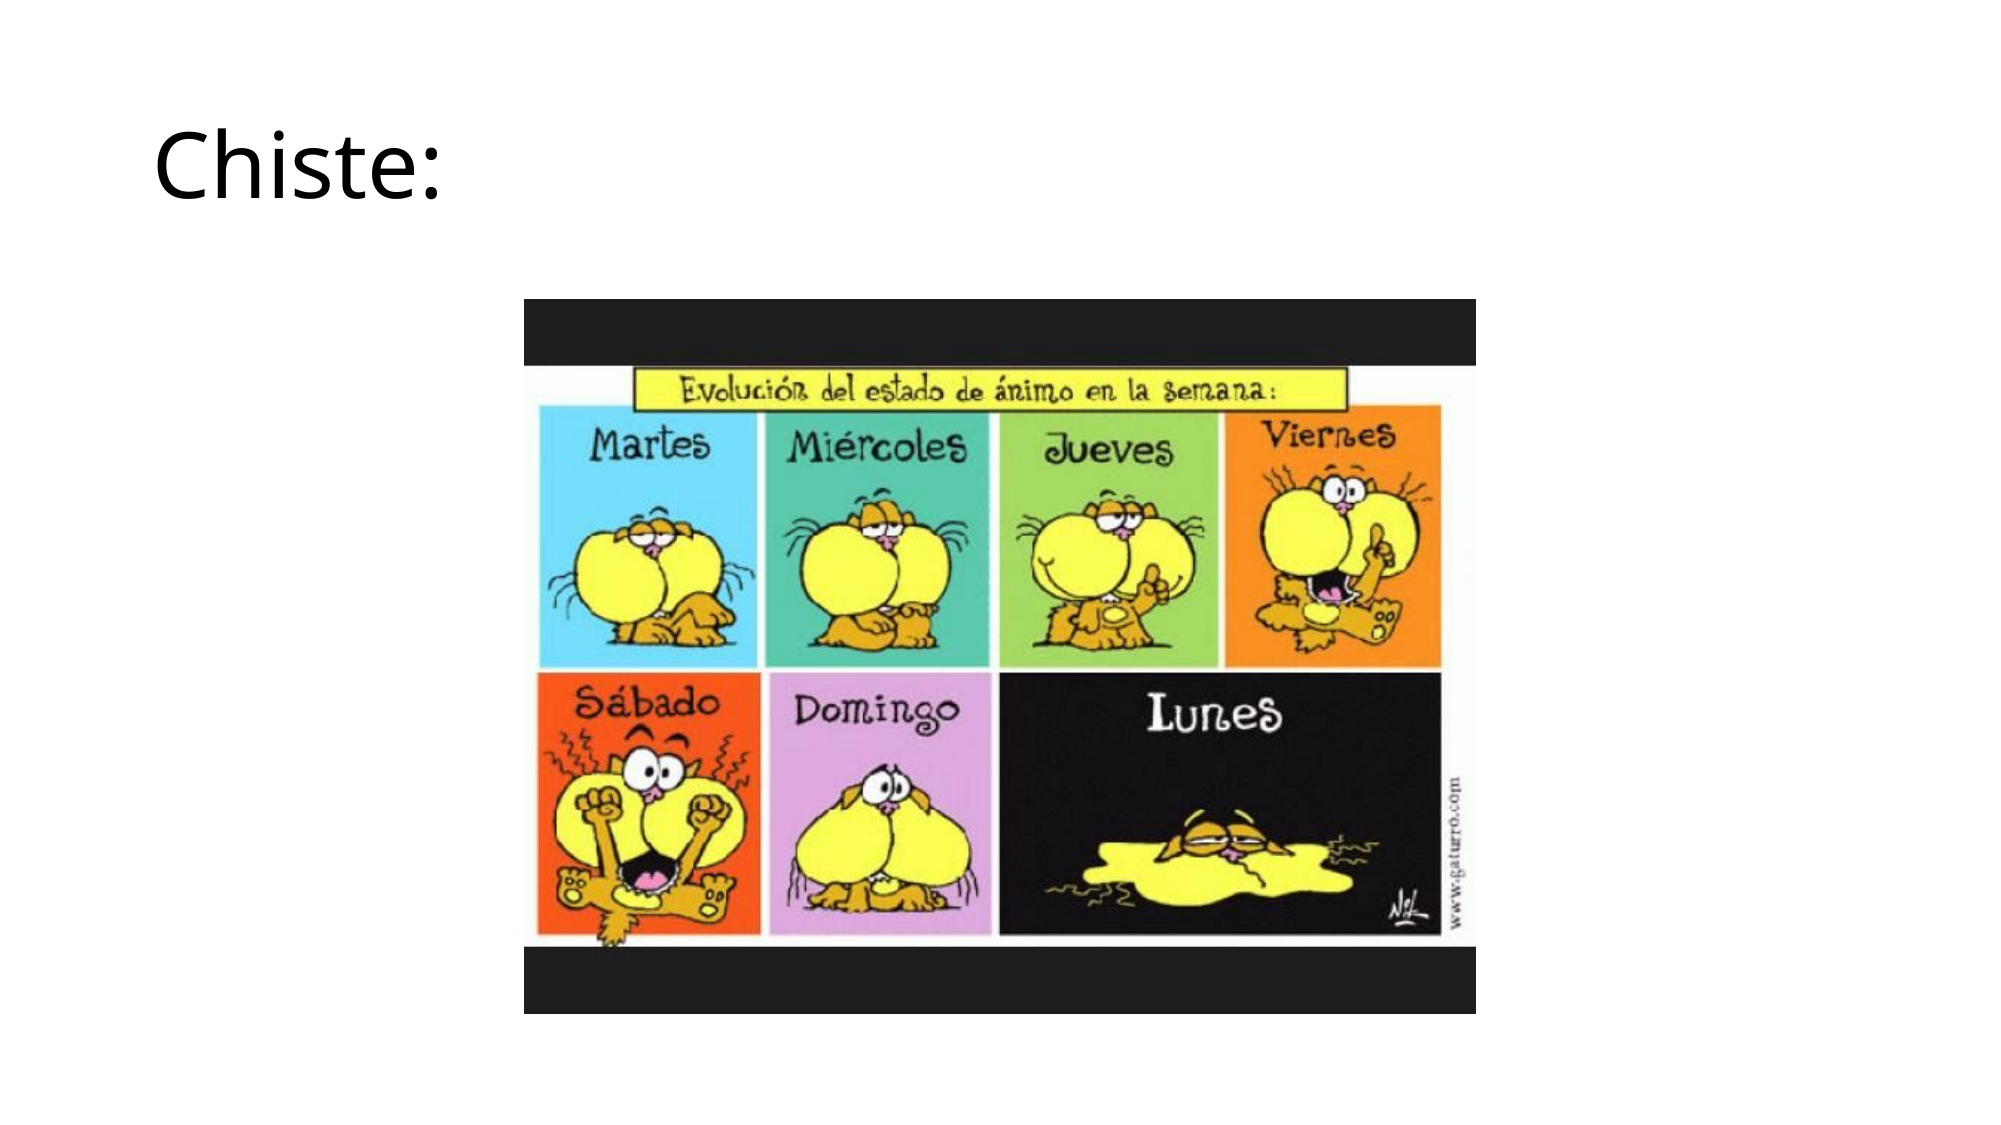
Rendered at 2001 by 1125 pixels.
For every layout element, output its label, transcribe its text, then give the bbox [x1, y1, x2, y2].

title Chiste: [137, 59, 1863, 278]
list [524, 299, 1476, 1014]
